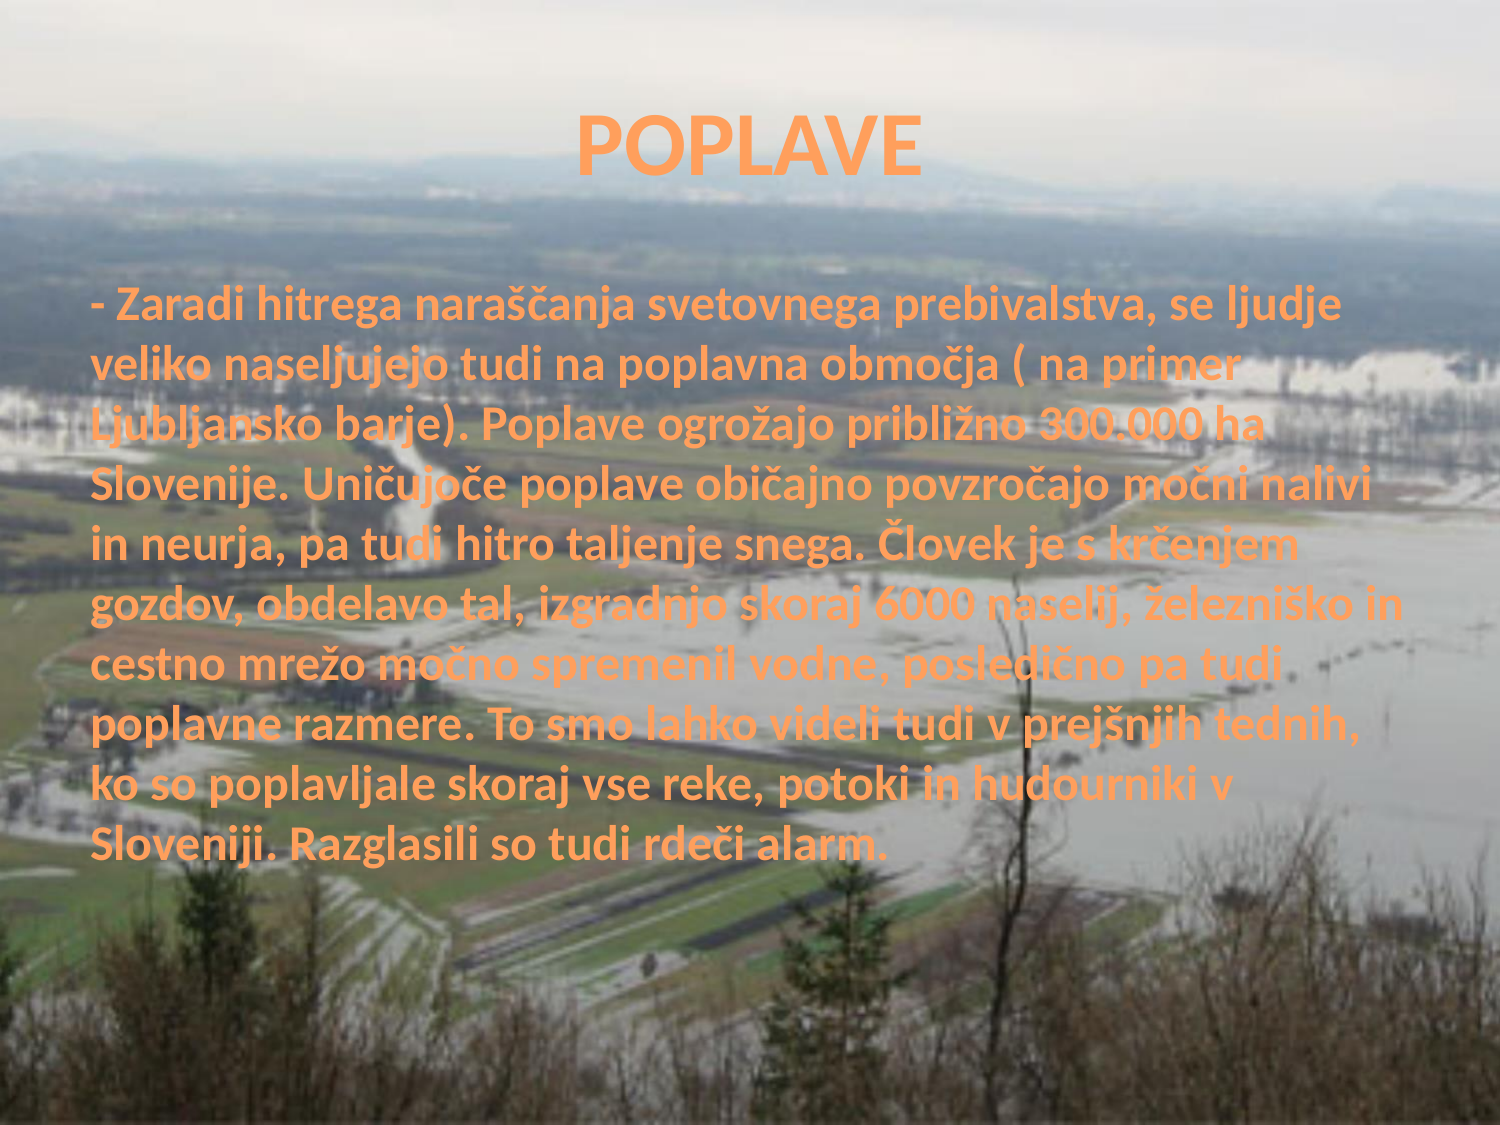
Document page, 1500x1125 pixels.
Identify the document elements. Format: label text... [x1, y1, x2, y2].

list - Zaradi hitrega naraščanja svetovnega prebivalstva, se ljudje veliko naseljujejo tudi na poplavna območja ( na primer Ljubljansko barje). Poplave ogrožajo približno 300.000 ha Slovenije. Uničujoče poplave običajno povzročajo močni nalivi in neurja, pa tudi hitro taljenje snega. Človek je s krčenjem gozdov, obdelavo tal, izgradnjo skoraj 6000 naselij, železniško in cestno mrežo močno spremenil vodne, posledično pa tudi poplavne razmere. To smo lahko videli tudi v prejšnjih tednih, ko so poplavljale skoraj vse reke, potoki in hudourniki v Sloveniji. Razglasili so tudi rdeči alarm. [75, 262, 1425, 1005]
title POPLAVE [75, 45, 1425, 233]
picture [0, 0, 1500, 1125]
